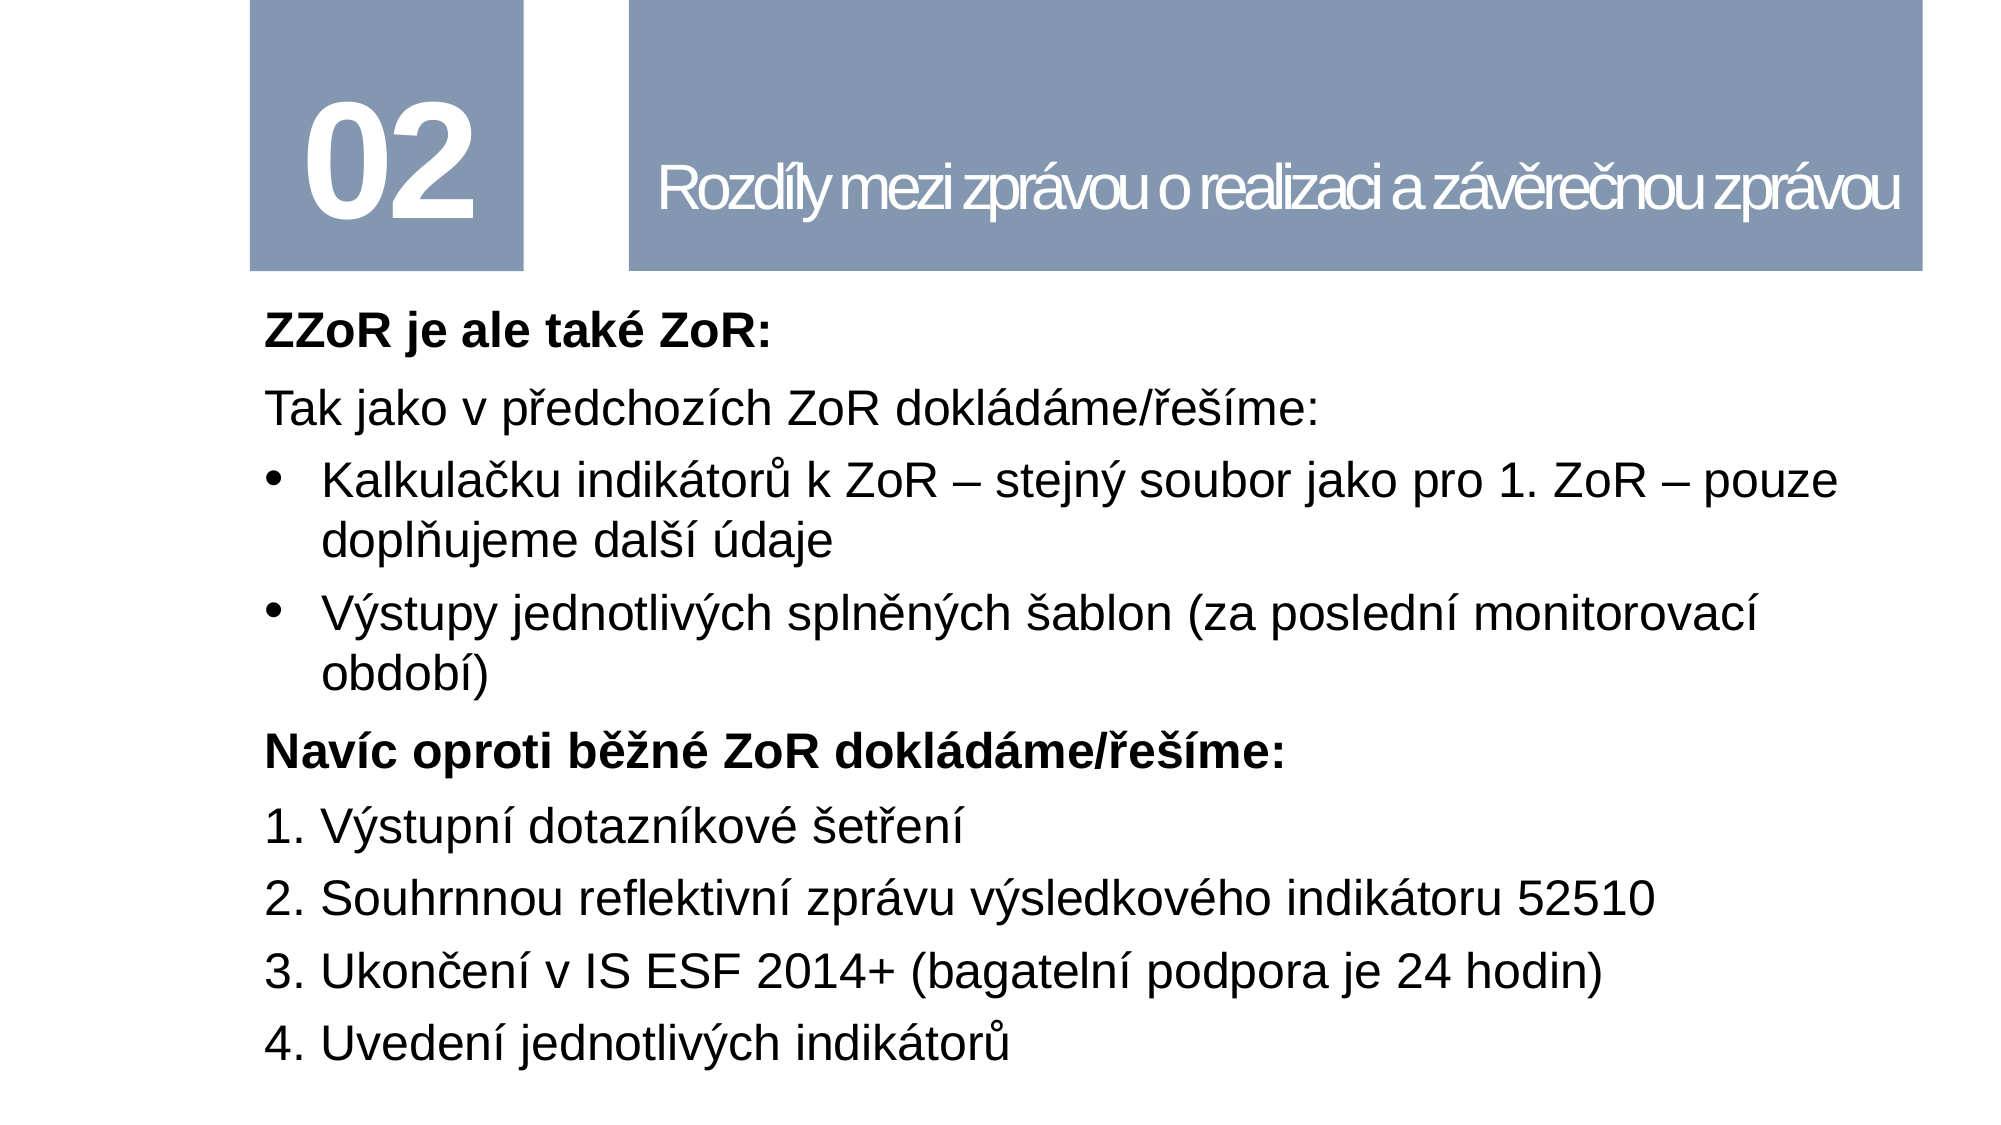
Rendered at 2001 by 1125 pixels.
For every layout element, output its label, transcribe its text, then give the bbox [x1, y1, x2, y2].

title 02 [249, 0, 524, 272]
subtitle ZZoR je ale také ZoR: [249, 299, 1403, 366]
text_box Rozdíly mezi zprávou o realizaci a závěrečnou zprávou [628, 0, 1923, 271]
list Tak jako v předchozích ZoR dokládáme/řešíme: Kalkulačku indikátorů k ZoR – stejný soubor jako pro 1. ZoR – pouze doplňujeme další údaje Výstupy jednotlivých splněných šablon (za poslední monitorovací období) [249, 367, 1923, 705]
text_box 1. Výstupní dotazníkové šetření 2. Souhrnnou reflektivní zprávu výsledkového indikátoru 52510 3. Ukončení v IS ESF 2014+ (bagatelní podpora je 24 hodin) 4. Uvedení jednotlivých indikátorů [249, 785, 1923, 1070]
text_box Navíc oproti běžné ZoR dokládáme/řešíme: [249, 719, 1403, 785]
